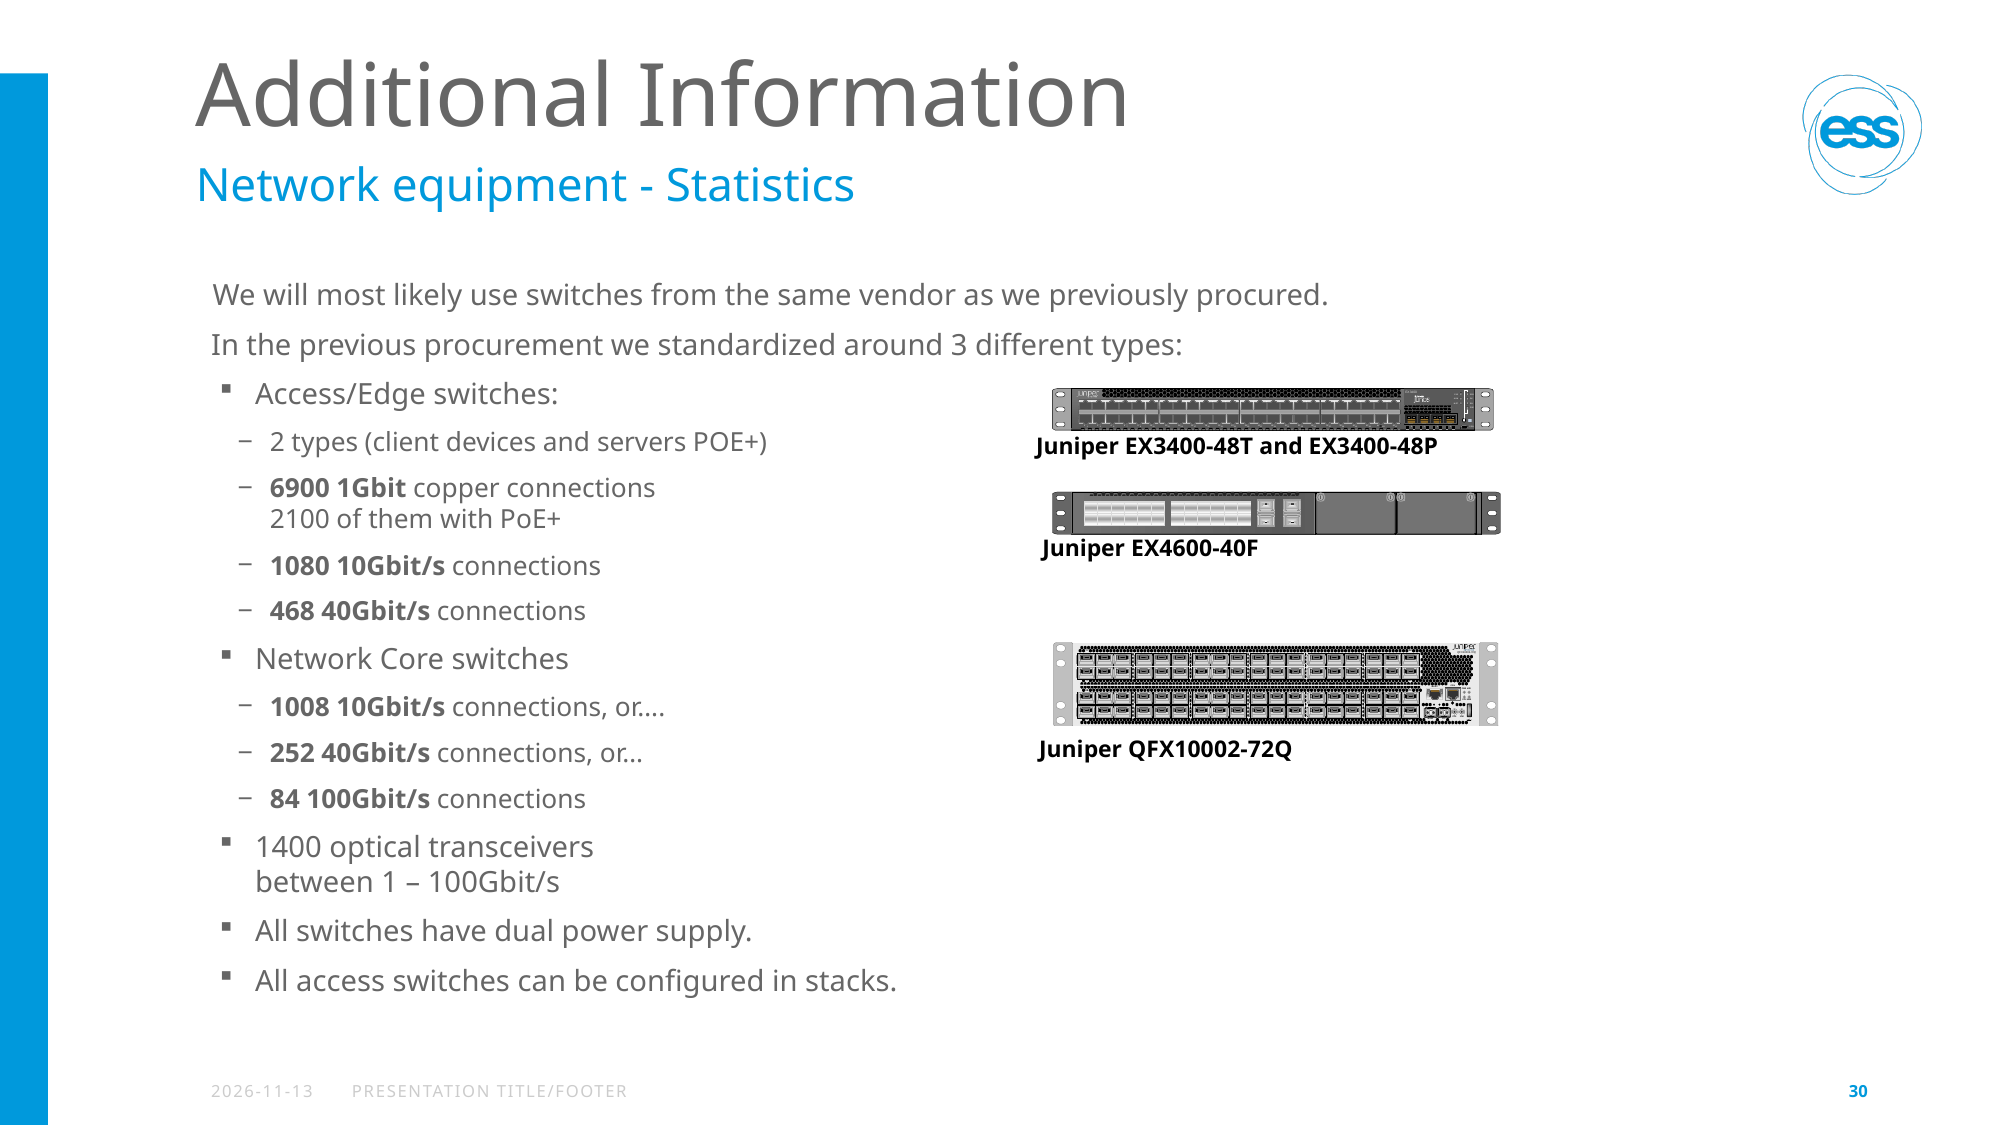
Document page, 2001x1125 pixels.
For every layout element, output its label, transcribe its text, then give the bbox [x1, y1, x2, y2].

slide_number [196, 1062, 333, 1123]
text_box We will most likely use switches from the same vendor as we previously procured. In the previous procurement we standardized around 3 different types: Access/Edge switches: 2 types (client devices and servers POE+) 6900 1Gbit copper connections 2100 of them with PoE+ 1080 10Gbit/s connections 468 40Gbit/s connections Network Core switches 1008 10Gbit/s connections, or…. 252 40Gbit/s connections, or… 84 100Gbit/s connections 1400 optical transceivers between 1 – 100Gbit/s All switches have dual power supply. All access switches can be configured in stacks. [196, 269, 1547, 1012]
footer PRESENTATION TITLE/FOOTER [336, 1062, 1046, 1123]
slide_number 30 [1432, 1062, 1883, 1123]
picture [1048, 384, 1498, 435]
text_box Juniper EX3400-48T and EX3400-48P [1021, 424, 1454, 467]
picture [1049, 638, 1499, 726]
text_box Juniper QFX10002-72Q [1024, 727, 1308, 770]
title Additional Information [181, 43, 1717, 152]
text_box Juniper EX4600-40F [1027, 526, 1274, 569]
picture [1048, 487, 1504, 539]
list Network equipment - Statistics [181, 152, 1717, 236]
